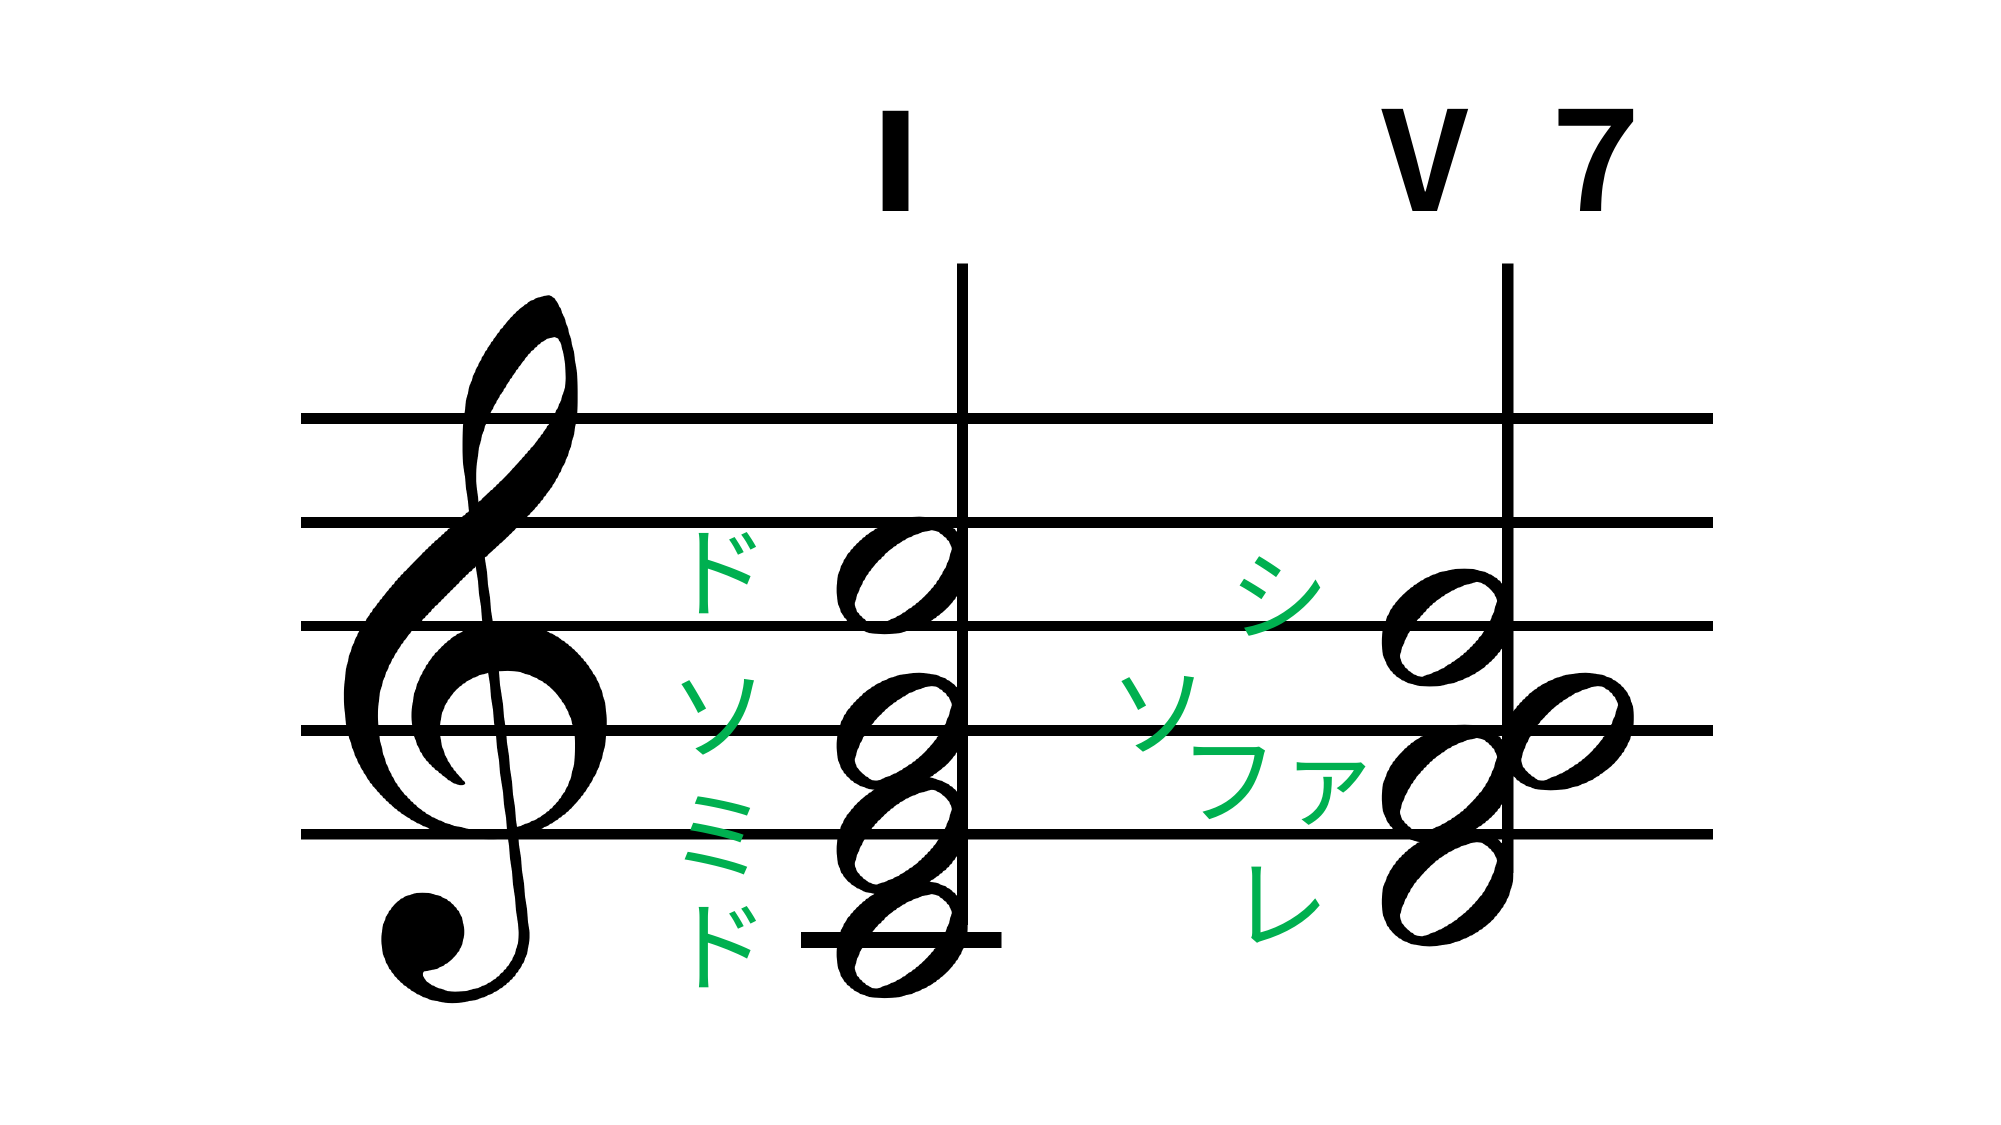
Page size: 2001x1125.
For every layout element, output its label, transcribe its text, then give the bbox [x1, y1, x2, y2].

picture [280, 248, 1734, 1029]
text_box Ⅴ７ [1341, 67, 1680, 247]
text_box Ⅰ [855, 67, 937, 247]
